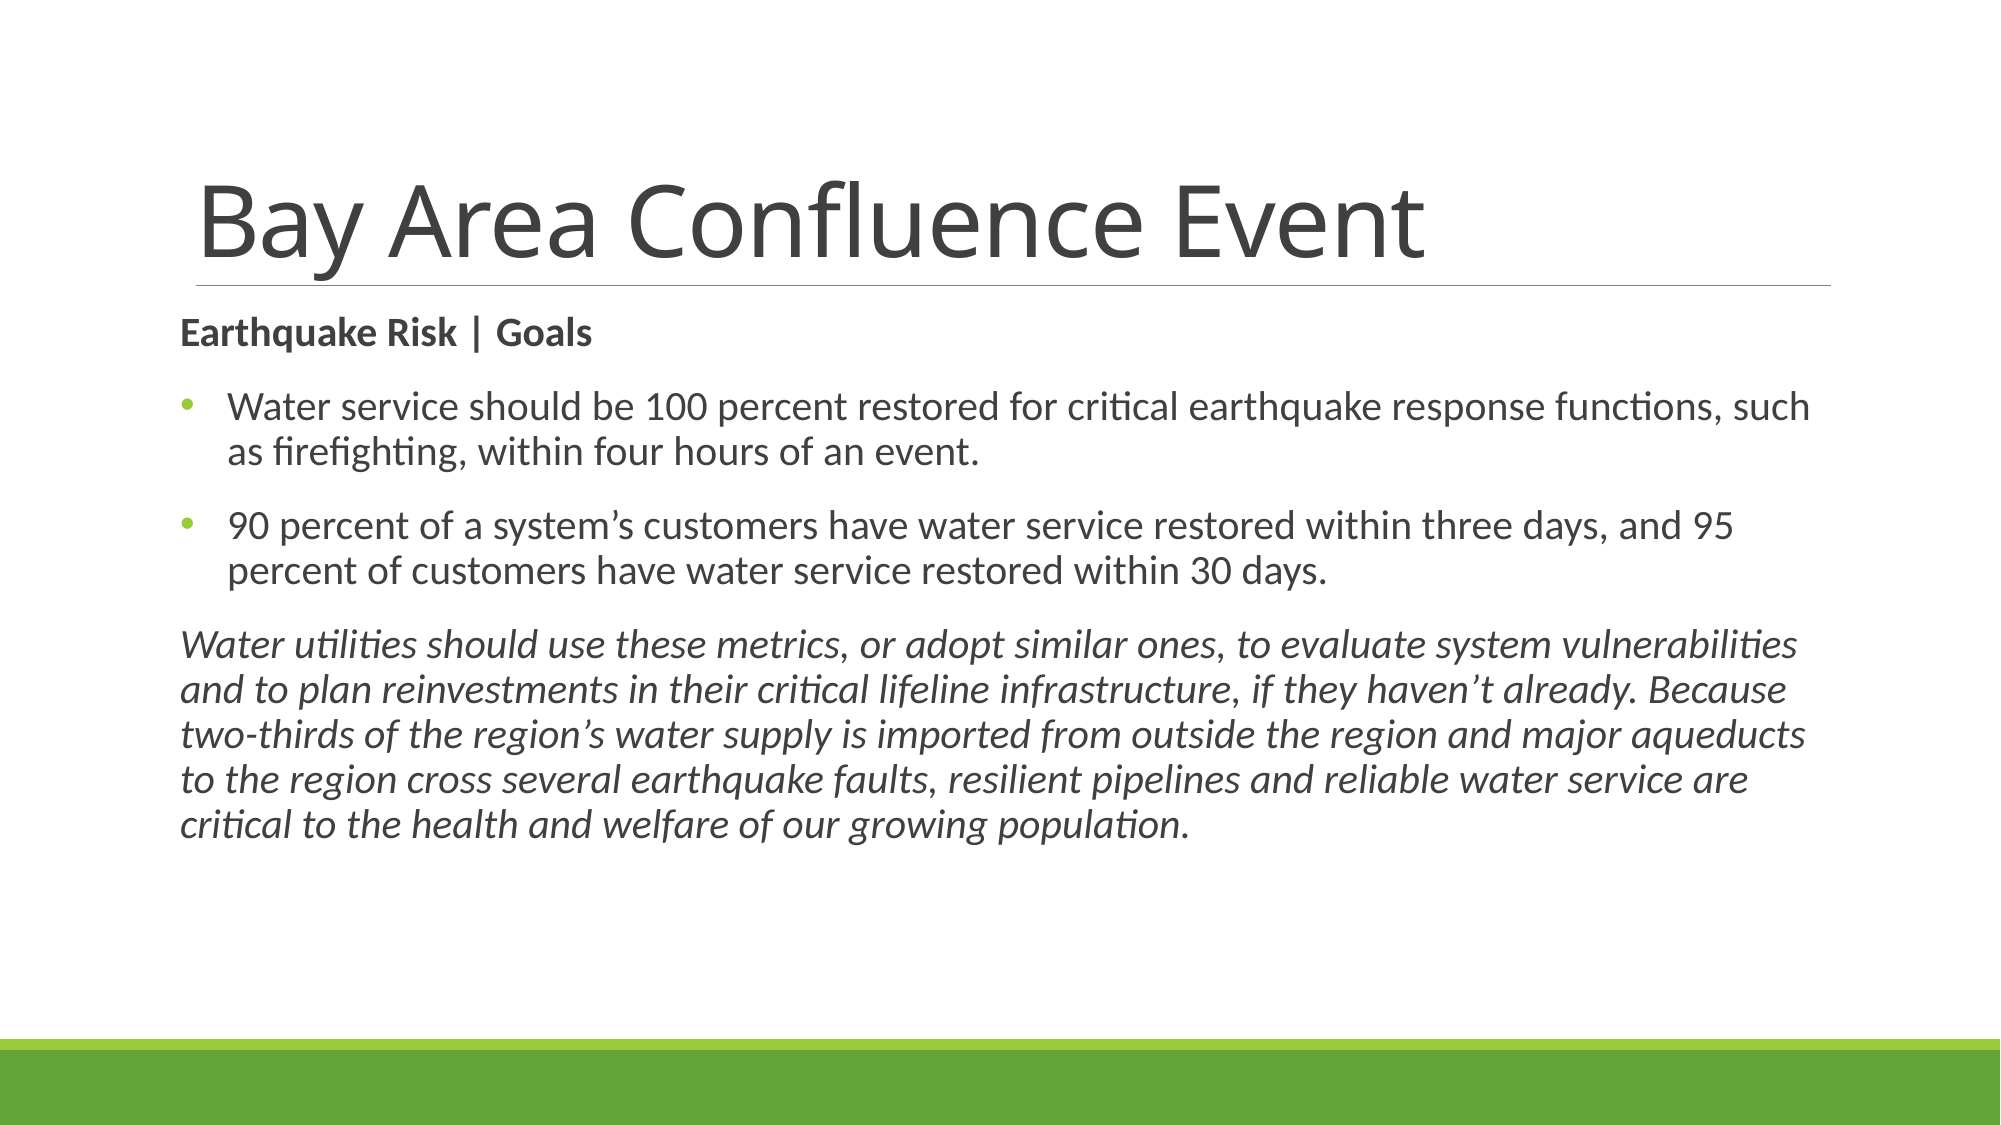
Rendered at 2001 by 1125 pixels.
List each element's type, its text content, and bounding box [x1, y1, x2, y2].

title Bay Area Confluence Event [180, 47, 1830, 285]
list Earthquake Risk | Goals Water service should be 100 percent restored for critical earthquake response functions, such as firefighting, within four hours of an event. 90 percent of a system’s customers have water service restored within three days, and 95 percent of customers have water service restored within 30 days. Water utilities should use these metrics, or adopt similar ones, to evaluate system vulnerabilities and to plan reinvestments in their critical lifeline infrastructure, if they haven’t already. Because two-thirds of the region’s water supply is imported from outside the region and major aqueducts to the region cross several earthquake faults, resilient pipelines and reliable water service are critical to the health and welfare of our growing population. [180, 302, 1830, 963]
